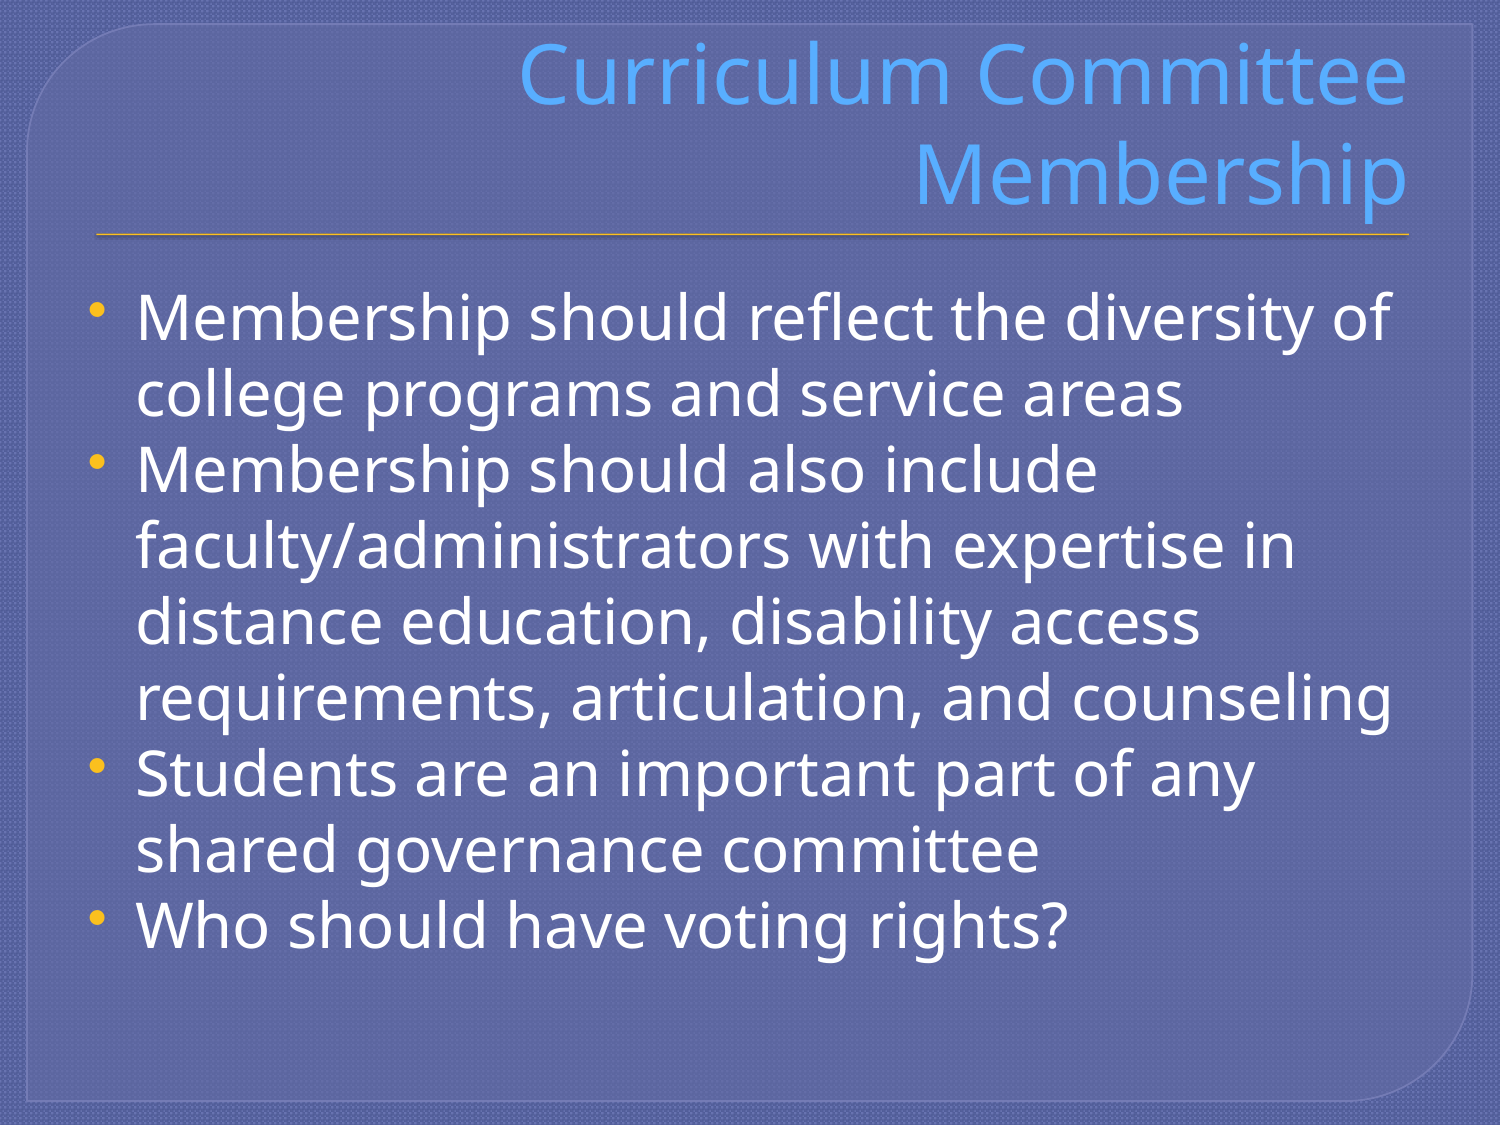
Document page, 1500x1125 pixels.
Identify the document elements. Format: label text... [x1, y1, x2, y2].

title Curriculum Committee Membership [75, 41, 1425, 229]
list Membership should reflect the diversity of college programs and service areas Membership should also include faculty/administrators with expertise in distance education, disability access requirements, articulation, and counseling Students are an important part of any shared governance committee Who should have voting rights? [75, 270, 1425, 1013]
